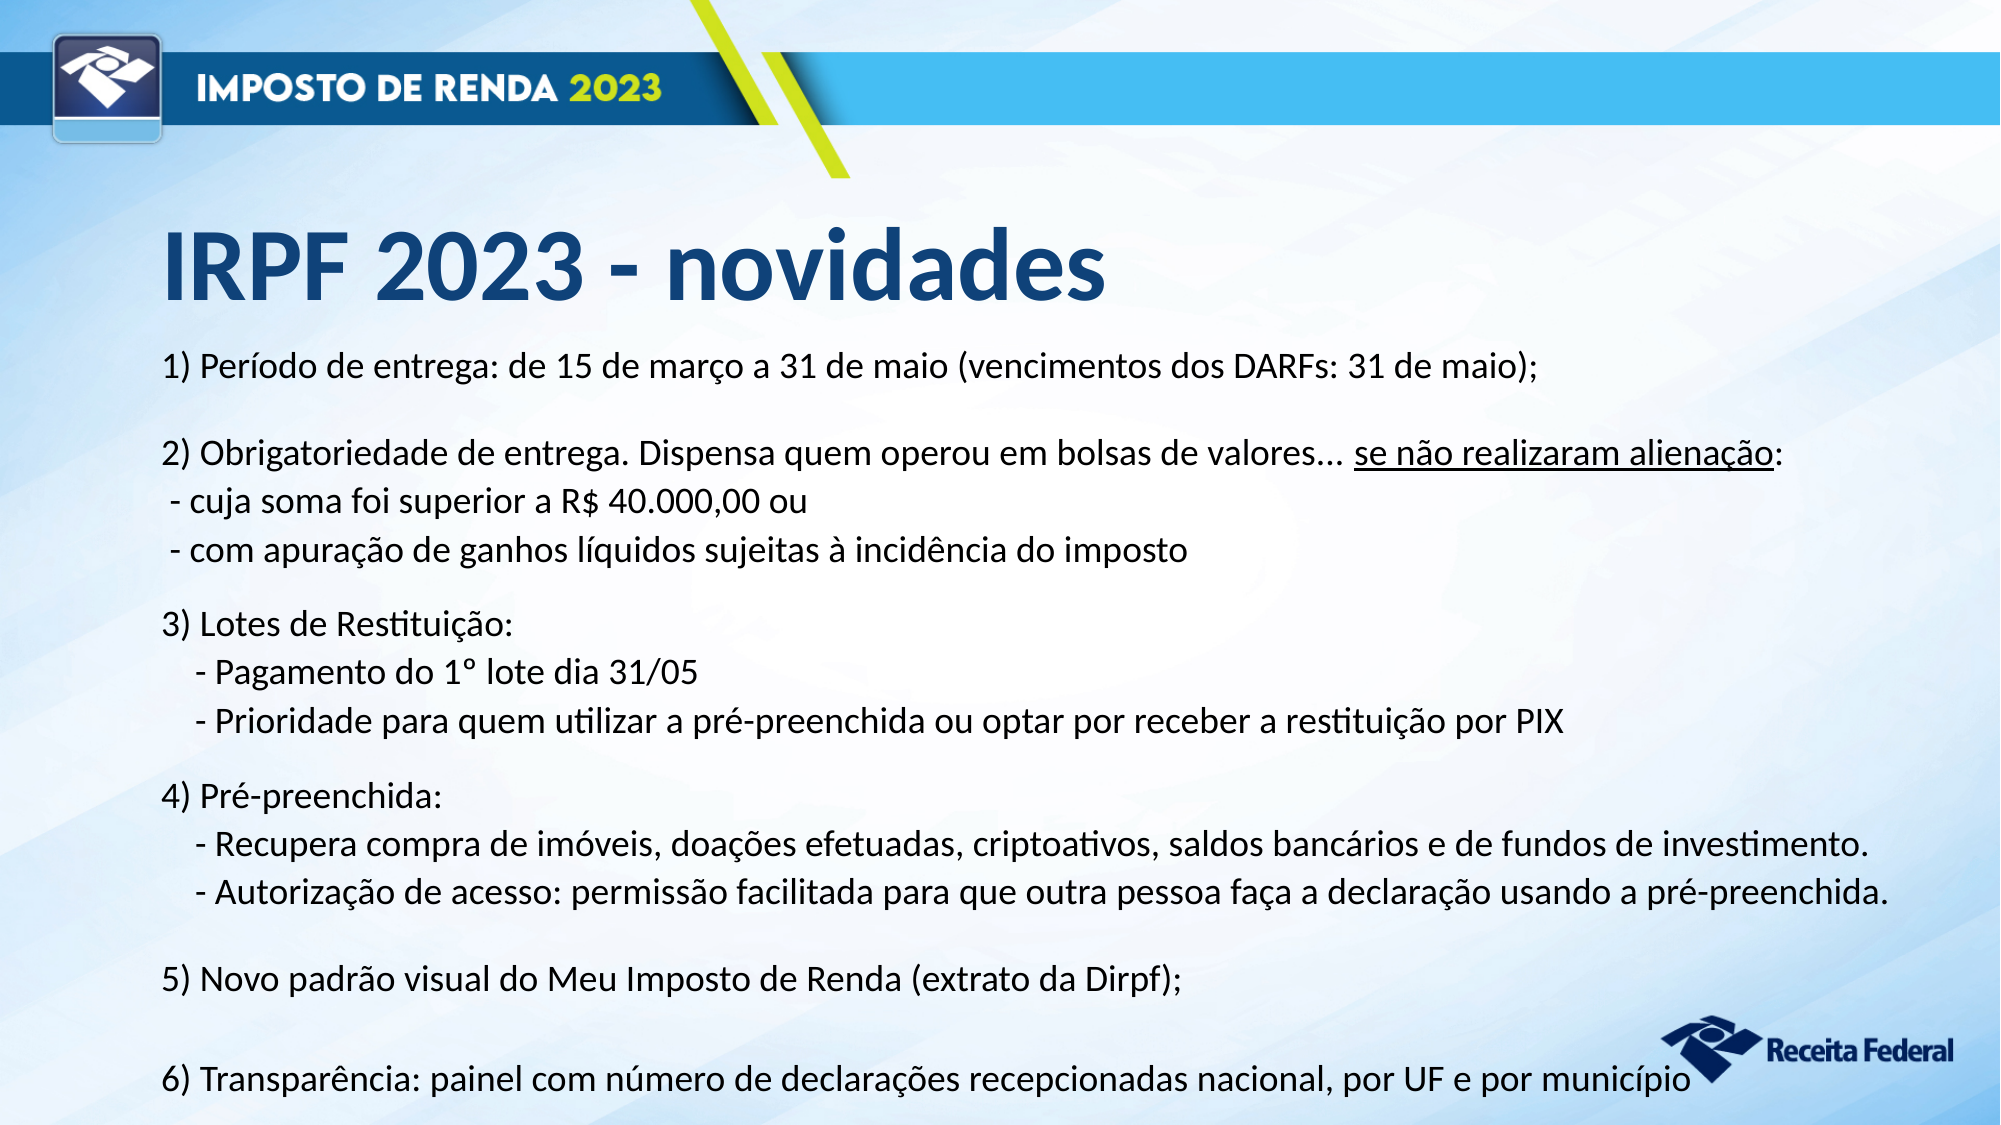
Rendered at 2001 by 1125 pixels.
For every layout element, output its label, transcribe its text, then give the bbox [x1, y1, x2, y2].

picture [0, 0, 2000, 1125]
text_box IRPF 2023 - novidades [146, 189, 1854, 329]
text_box 1) Período de entrega: de 15 de março a 31 de maio (vencimentos dos DARFs: 31 de maio); 2) Obrigatoriedade de entrega. Dispensa quem operou em bolsas de valores... se não realizaram alienação: - cuja soma foi superior a R$ 40.000,00 ou - com apuração de ganhos líquidos sujeitas à incidência do imposto 3) Lotes de Restituição: - Pagamento do 1º lote dia 31/05 - Prioridade para quem utilizar a pré-preenchida ou optar por receber a restituição por PIX 4) Pré-preenchida: - Recupera compra de imóveis, doações efetuadas, criptoativos, saldos bancários e de fundos de investimento. - Autorização de acesso: permissão facilitada para que outra pessoa faça a declaração usando a pré-preenchida. 5) Novo padrão visual do Meu Imposto de Renda (extrato da Dirpf); 6) Transparência: painel com número de declarações recepcionadas nacional, por UF e por município [146, 330, 1932, 1107]
